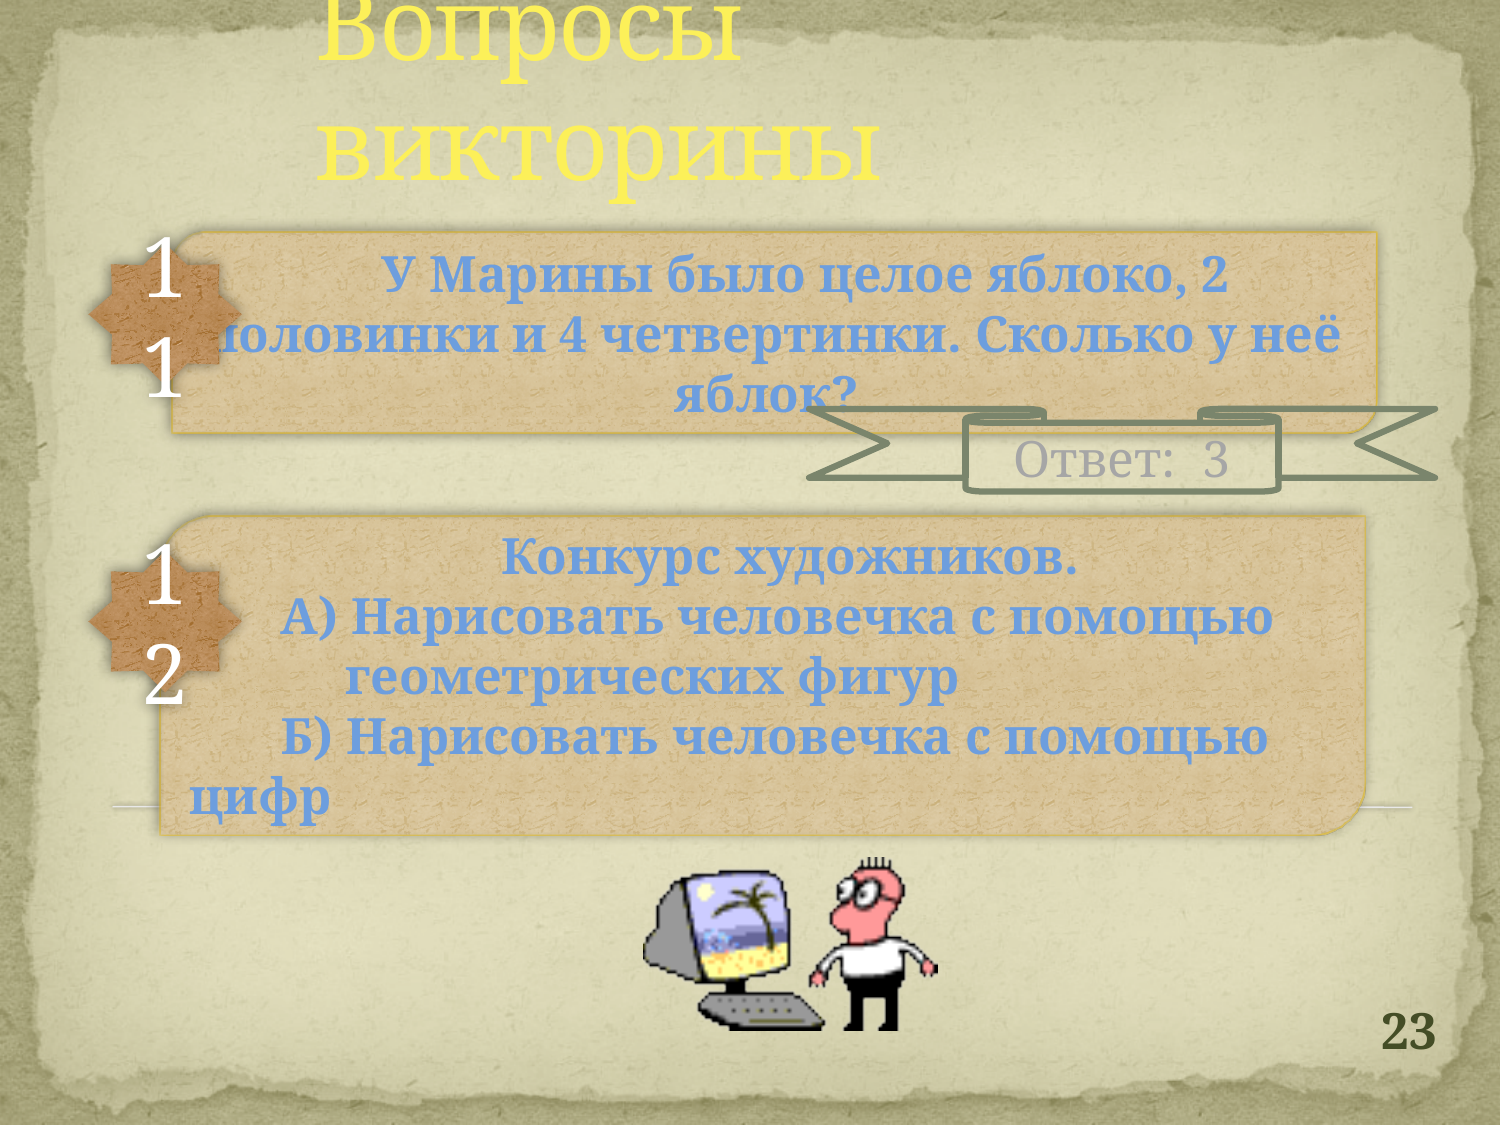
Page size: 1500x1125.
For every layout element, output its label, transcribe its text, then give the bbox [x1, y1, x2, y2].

slide_number 23 [1359, 996, 1460, 1072]
text_box 11 [88, 243, 243, 386]
title Вопросы викторины [301, 77, 1235, 209]
picture [643, 857, 938, 1031]
text_box Ответ: 3 [805, 405, 1439, 495]
text_box Конкурс художников. А) Нарисовать человечка с помощью геометрических фигур Б) Нарисовать человечка с помощью цифр [163, 519, 1363, 833]
text_box 12 [88, 550, 243, 693]
text_box У Марины было целое яблоко, 2 половинки и 4 четвертинки. Сколько у неё яблок? [174, 234, 1375, 431]
